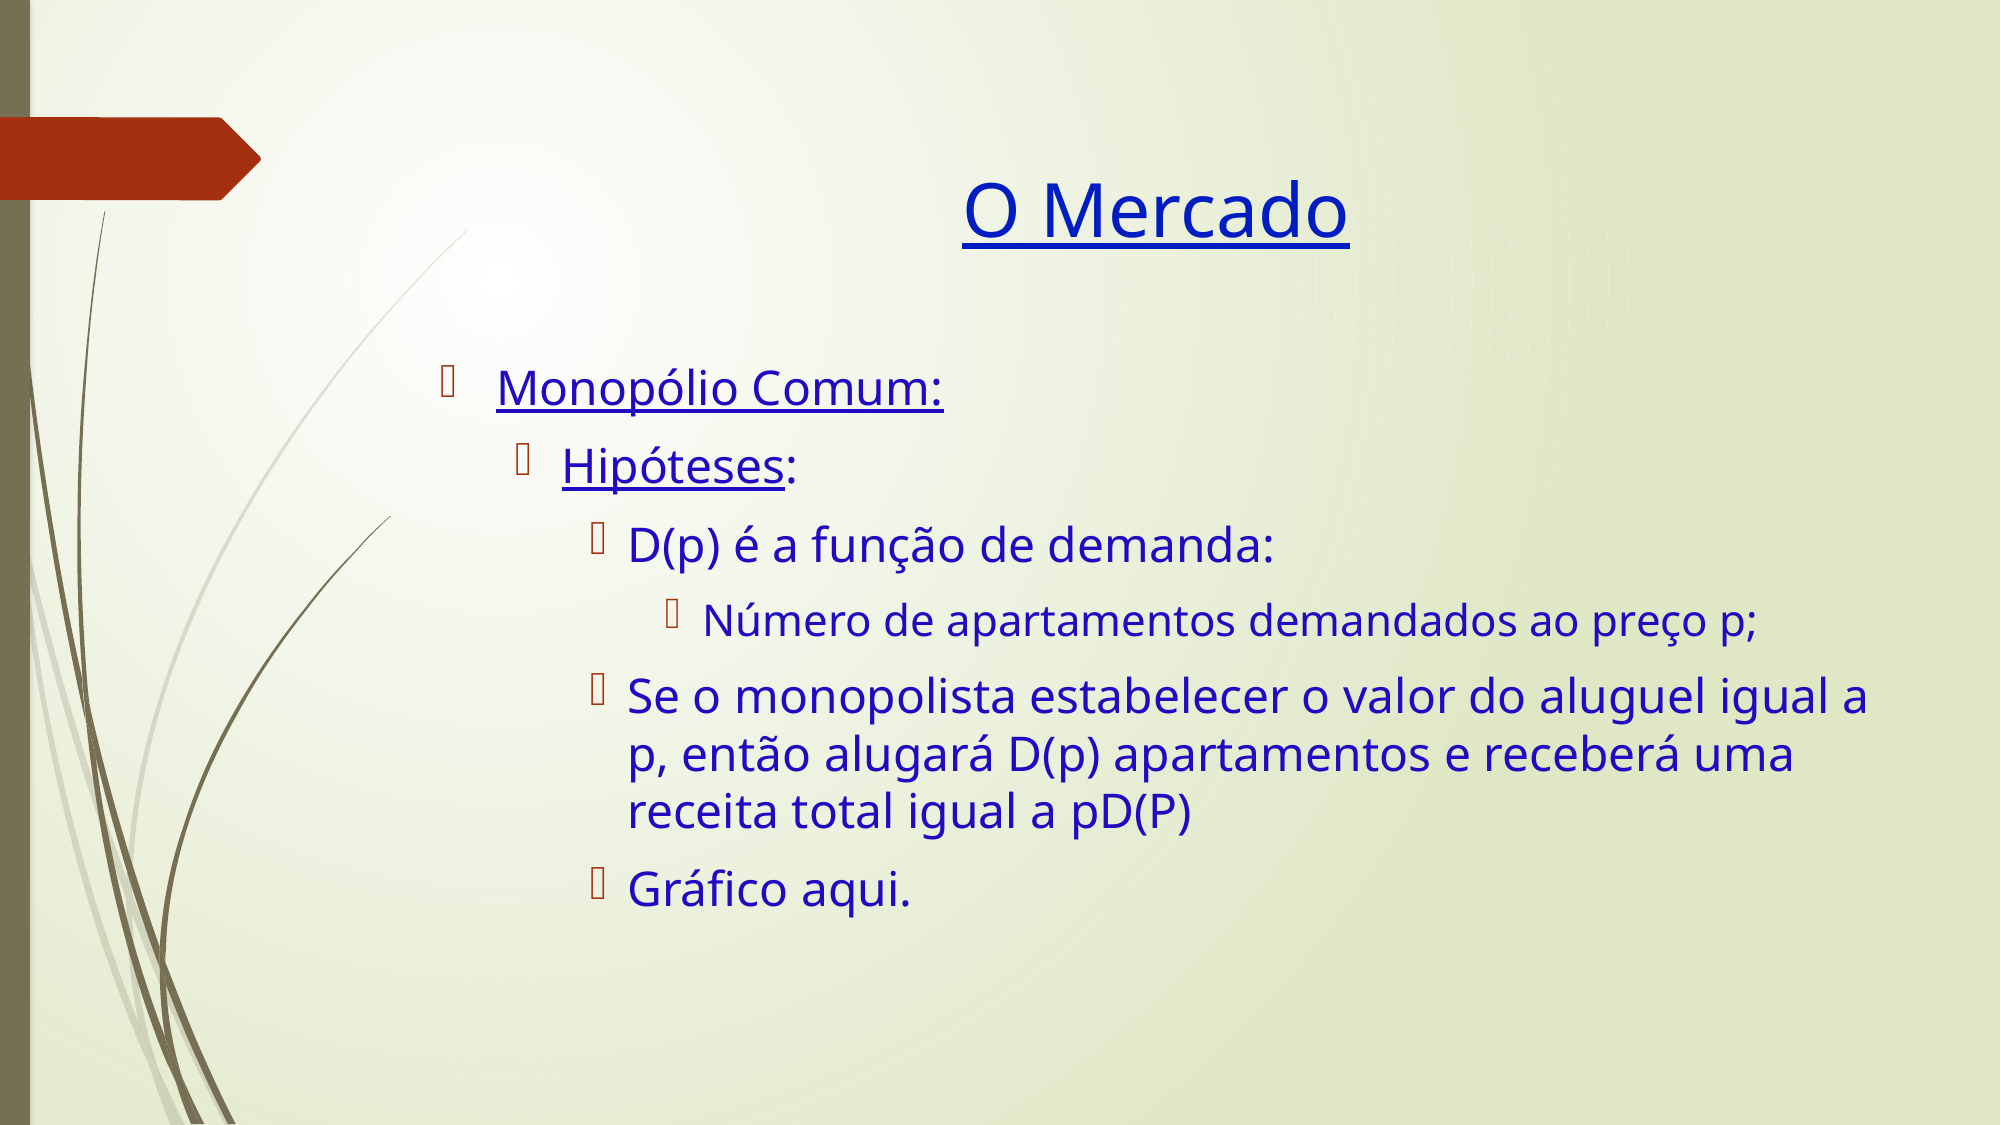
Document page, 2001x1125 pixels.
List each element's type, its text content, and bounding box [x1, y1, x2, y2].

title O Mercado [425, 102, 1888, 313]
list Monopólio Comum: Hipóteses: D(p) é a função de demanda: Número de apartamentos demandados ao preço p; Se o monopolista estabelecer o valor do aluguel igual a p, então alugará D(p) apartamentos e receberá uma receita total igual a pD(P) Gráfico aqui. [424, 350, 1888, 970]
